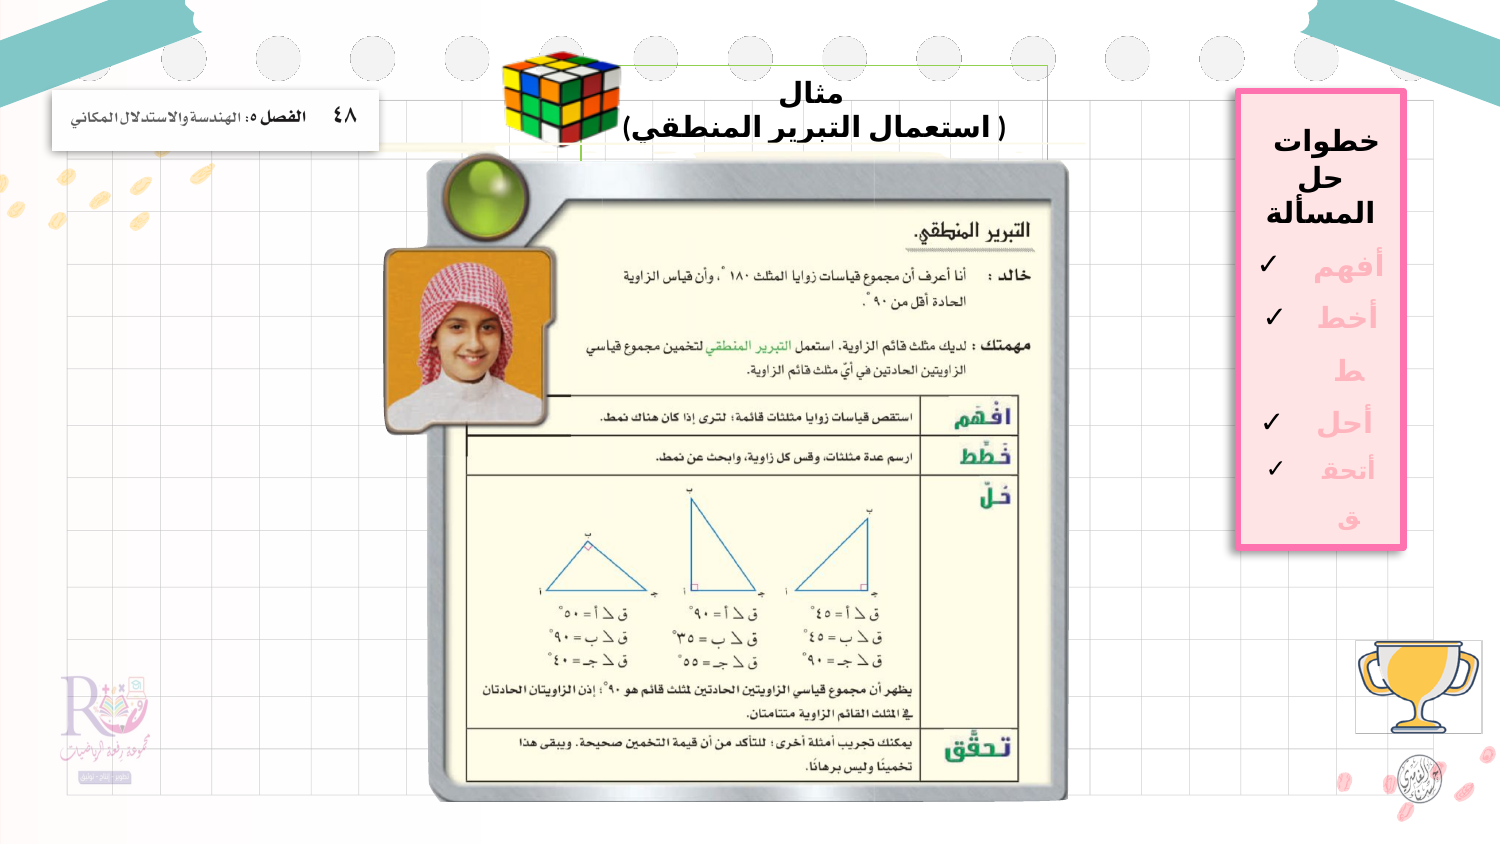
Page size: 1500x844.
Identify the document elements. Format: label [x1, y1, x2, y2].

text_box [479, 41, 1048, 140]
picture [1397, 0, 1500, 39]
text_box [1237, 90, 1404, 548]
picture [0, 0, 106, 40]
picture [0, 0, 1500, 844]
